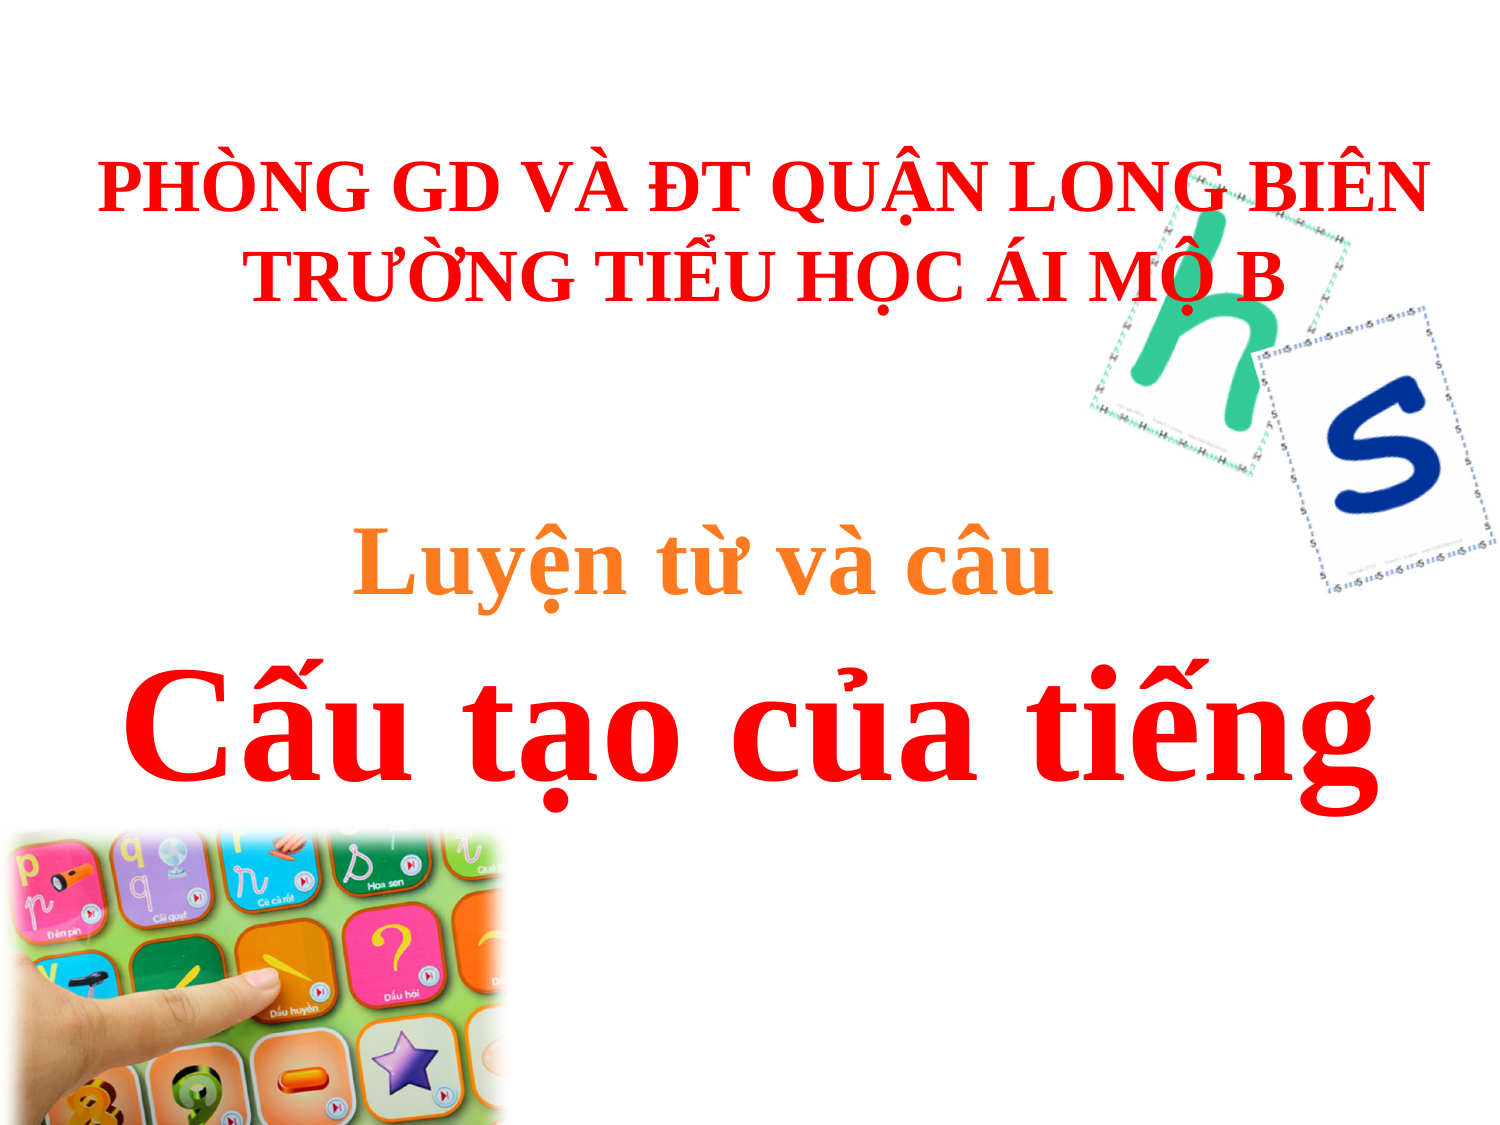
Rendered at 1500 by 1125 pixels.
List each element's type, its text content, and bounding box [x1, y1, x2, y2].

picture [1084, 191, 1500, 600]
text_box PHÒNG GD VÀ ĐT QUẬN LONG BIÊN TRƯỜNG TIỂU HỌC ÁI MỘ B [82, 129, 1448, 324]
picture [0, 824, 511, 1125]
text_box Luyện từ và câu Cấu tạo của tiếng [102, 486, 1397, 932]
